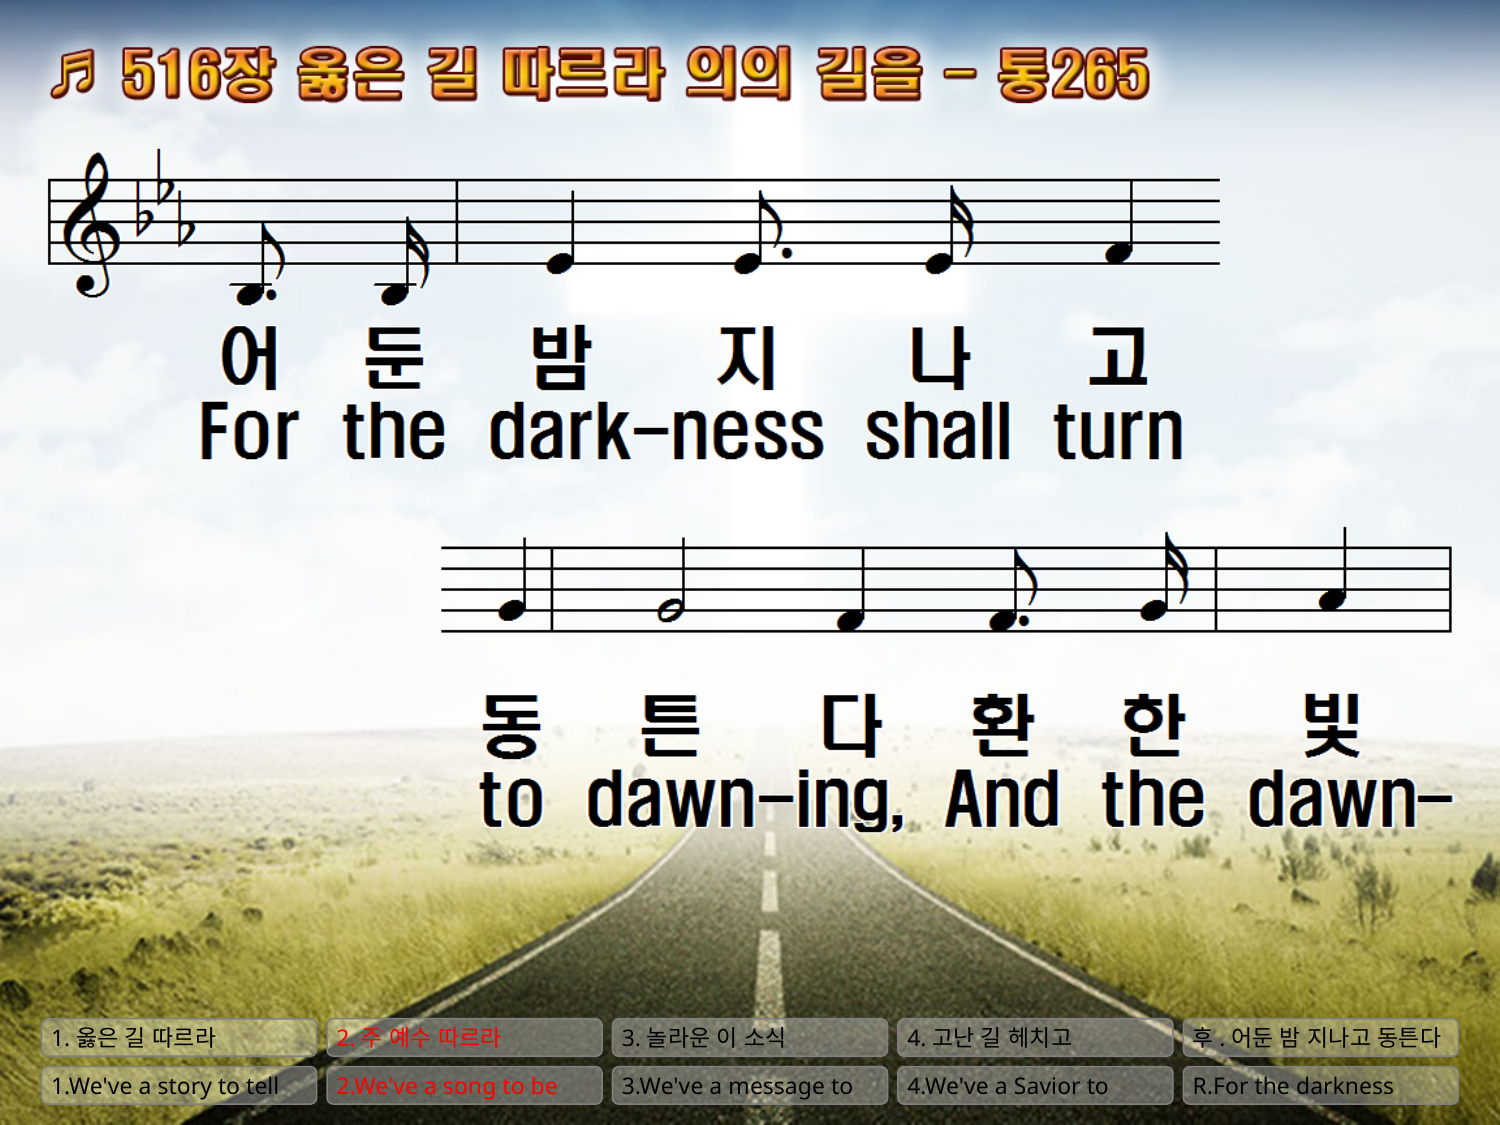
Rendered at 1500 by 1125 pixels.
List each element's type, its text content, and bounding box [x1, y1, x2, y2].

text_box 3.We've a message to [612, 1066, 888, 1105]
text_box 1.We've a story to tell [41, 1066, 317, 1105]
text_box 2.We've a song to be [327, 1066, 603, 1105]
text_box 1.옳은 길 따르라 [41, 1018, 317, 1057]
text_box R.For the darkness [1183, 1066, 1459, 1105]
text_box 3.놀라운 이 소식 [612, 1018, 888, 1057]
text_box 2.주 예수 따르라 [327, 1018, 603, 1057]
text_box 4.We've a Savior to [897, 1066, 1173, 1105]
picture [0, 0, 1500, 1125]
text_box 후.어둔 밤 지나고 동튼다 [1183, 1018, 1459, 1057]
text_box 4.고난 길 헤치고 [897, 1018, 1173, 1057]
